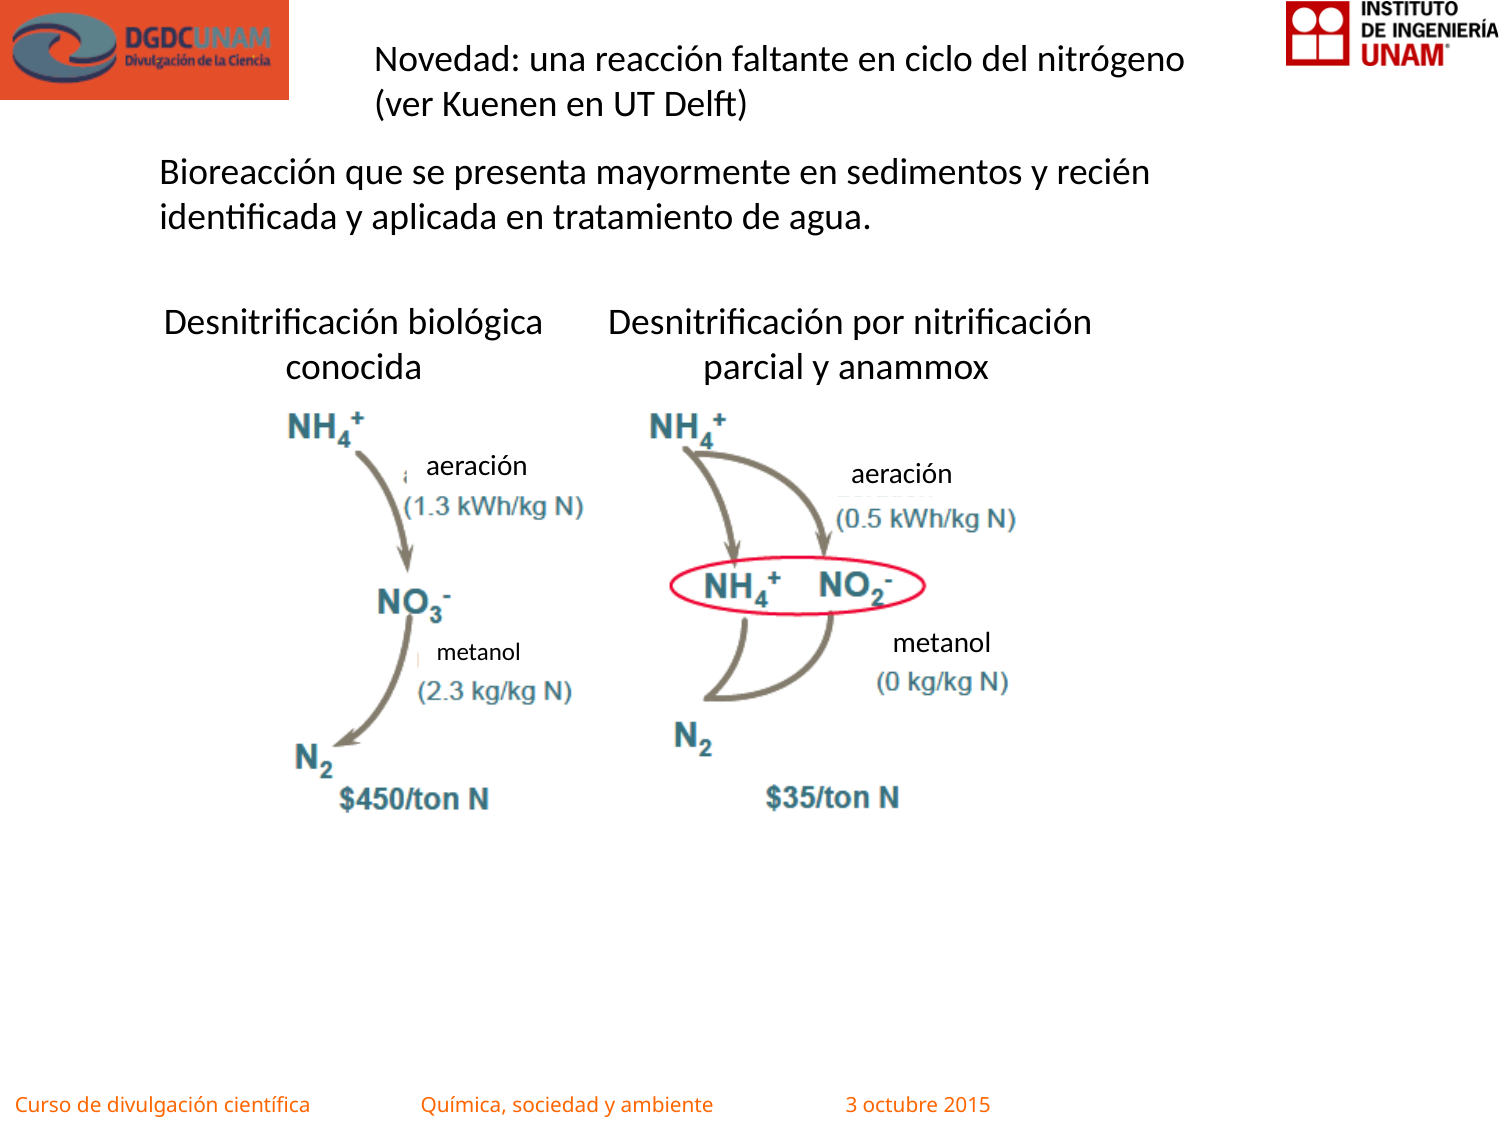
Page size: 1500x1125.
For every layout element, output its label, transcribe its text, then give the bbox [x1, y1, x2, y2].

text_box Bioreacción que se presenta mayormente en sedimentos y recién identificada y aplicada en tratamiento de agua. [144, 139, 1167, 245]
text_box Novedad: una reacción faltante en ciclo del nitrógeno (ver Kuenen en UT Delft) [359, 26, 1202, 132]
picture [1286, 1, 1499, 66]
picture [0, 0, 289, 100]
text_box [126, 289, 1120, 849]
